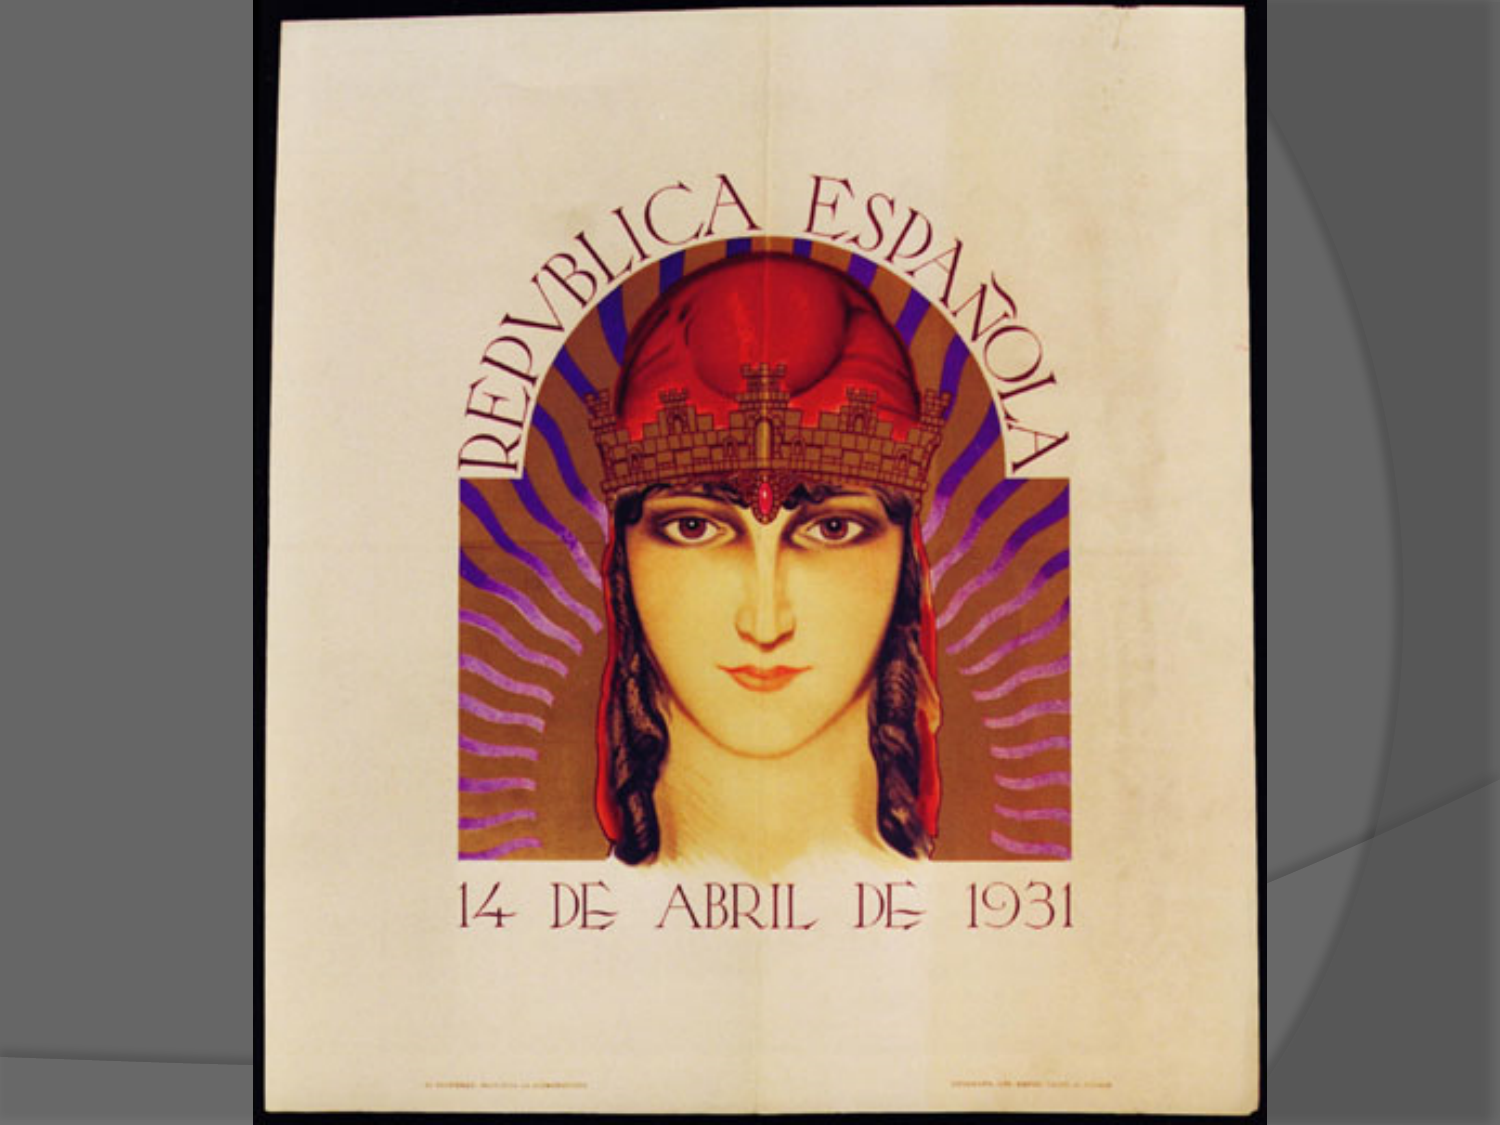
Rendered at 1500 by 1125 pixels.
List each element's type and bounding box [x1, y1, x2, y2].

picture [253, 0, 1267, 1125]
